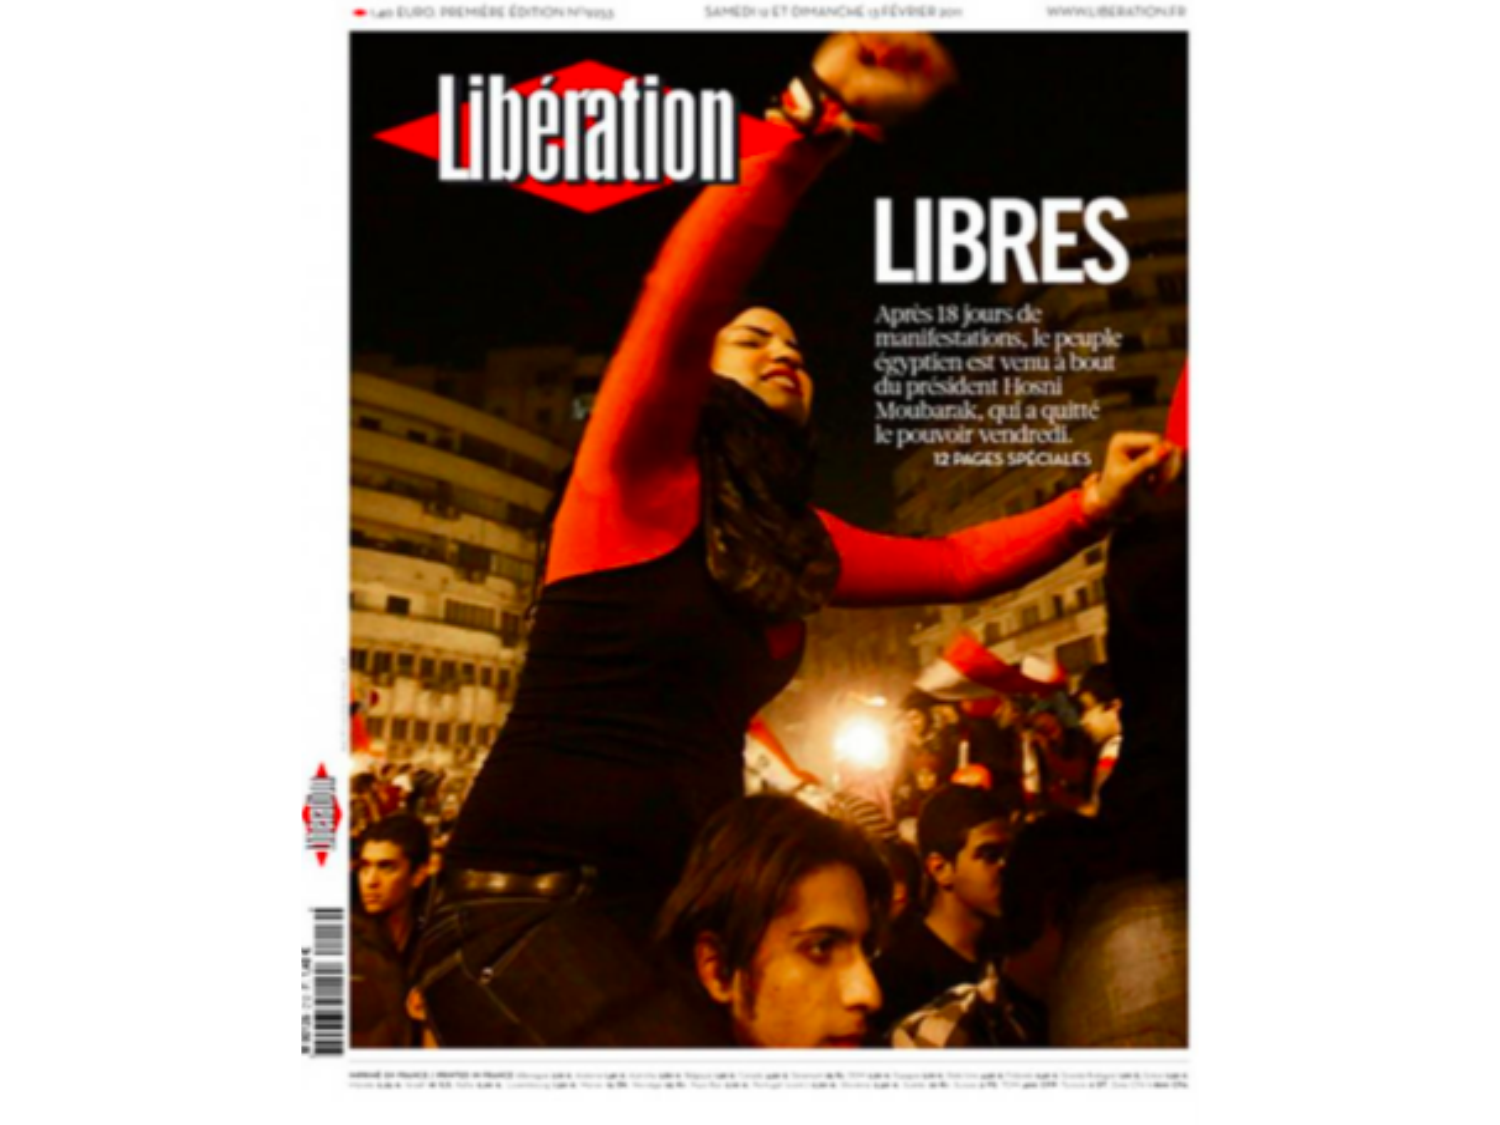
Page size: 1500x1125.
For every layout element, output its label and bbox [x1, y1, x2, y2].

picture [300, 0, 1199, 1125]
